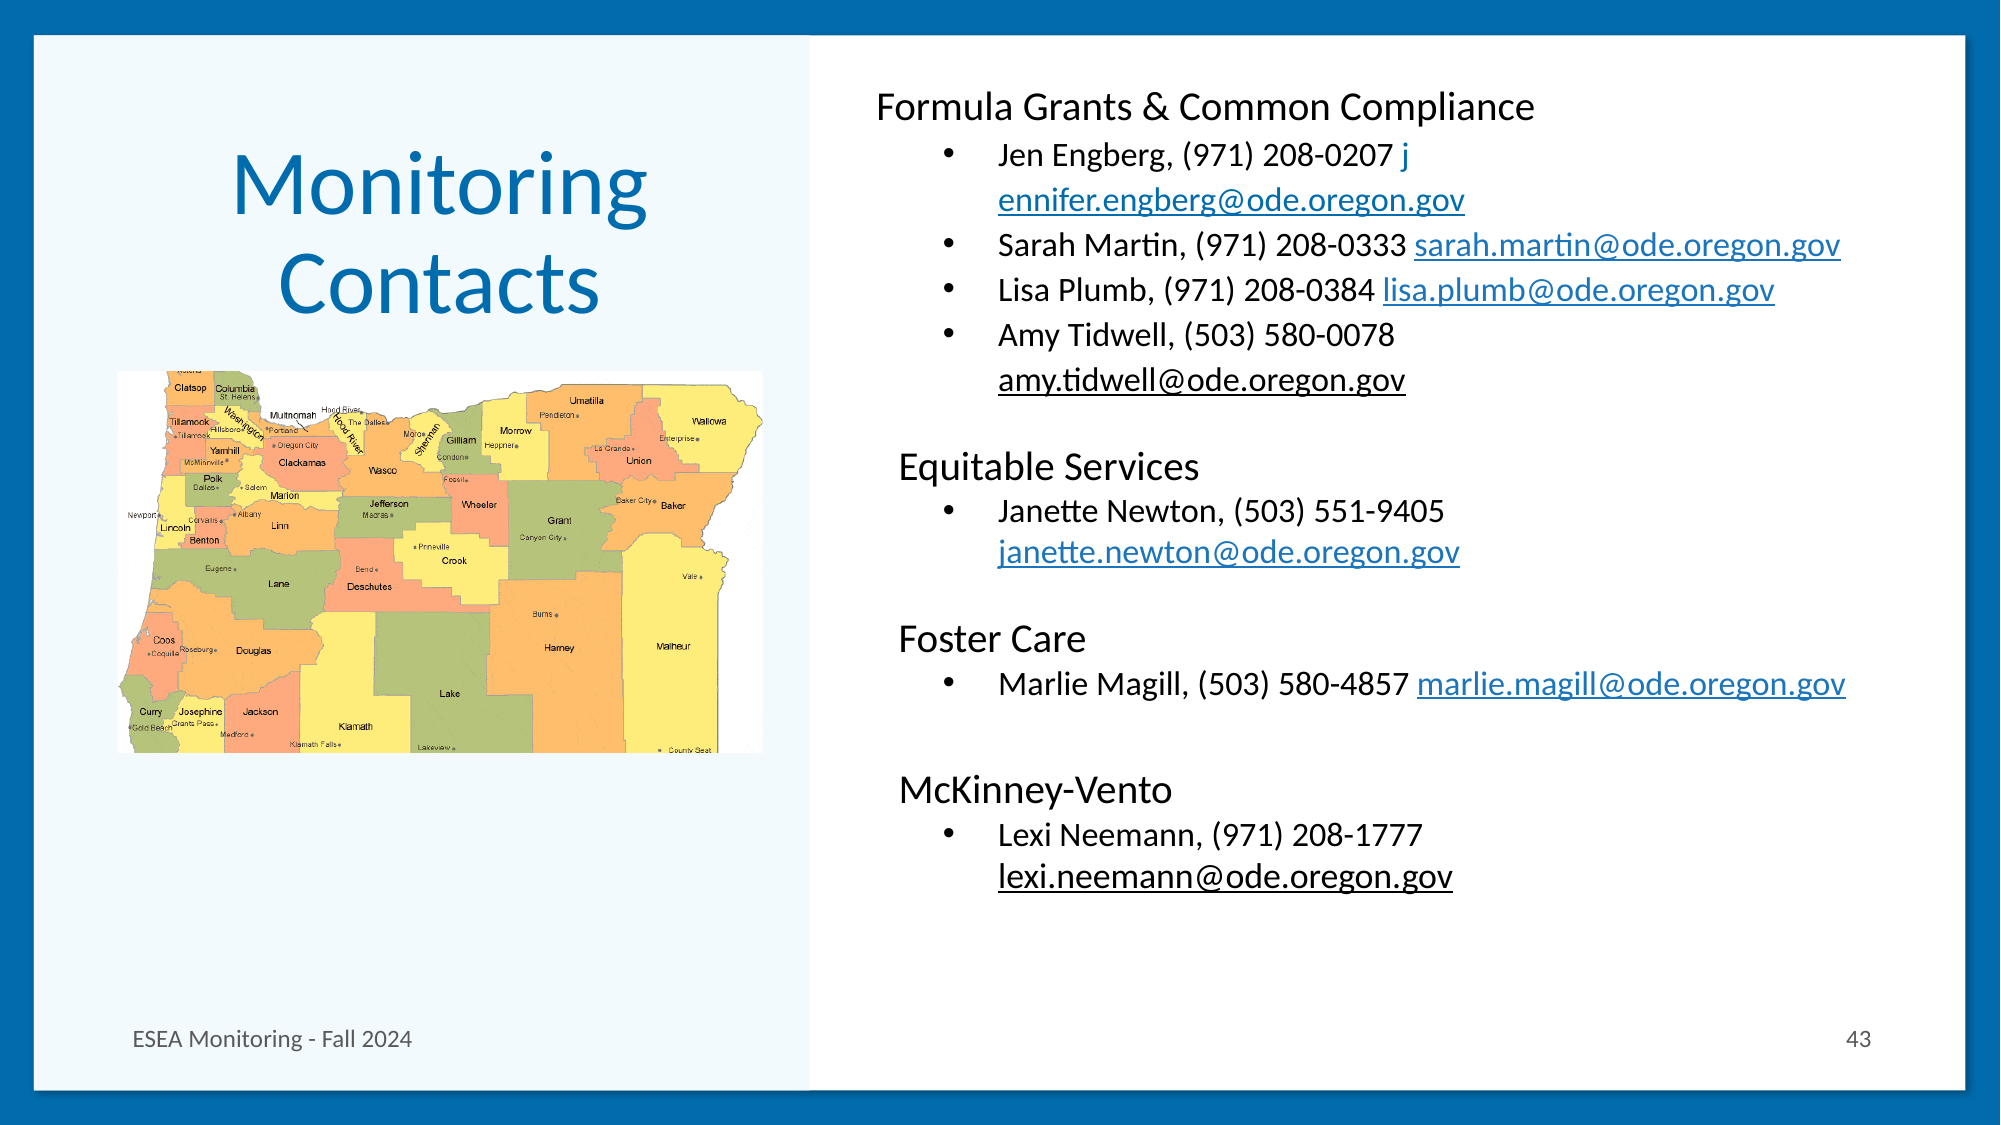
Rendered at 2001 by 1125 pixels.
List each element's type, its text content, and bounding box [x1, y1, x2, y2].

footer ESEA Monitoring - Fall 2024 [117, 1007, 588, 1068]
title Monitoring Contacts [117, 127, 763, 348]
list Formula Grants & Common Compliance Jen Engberg, (971) 208-0207 jennifer.engberg@ode.oregon.gov Sarah Martin, (971) 208-0333 sarah.martin@ode.oregon.gov Lisa Plumb, (971) 208-0384 lisa.plumb@ode.oregon.gov Amy Tidwell, (503) 580-0078 amy.tidwell@ode.oregon.gov Equitable Services Janette Newton, (503) 551-9405 janette.newton@ode.oregon.gov Foster Care Marlie Magill, (503) 580-4857 marlie.magill@ode.oregon.gov McKinney-Vento Lexi Neemann, (971) 208-1777 lexi.neemann@ode.oregon.gov [850, 71, 1863, 962]
picture [117, 371, 763, 753]
slide_number 43 [1412, 1007, 1887, 1068]
